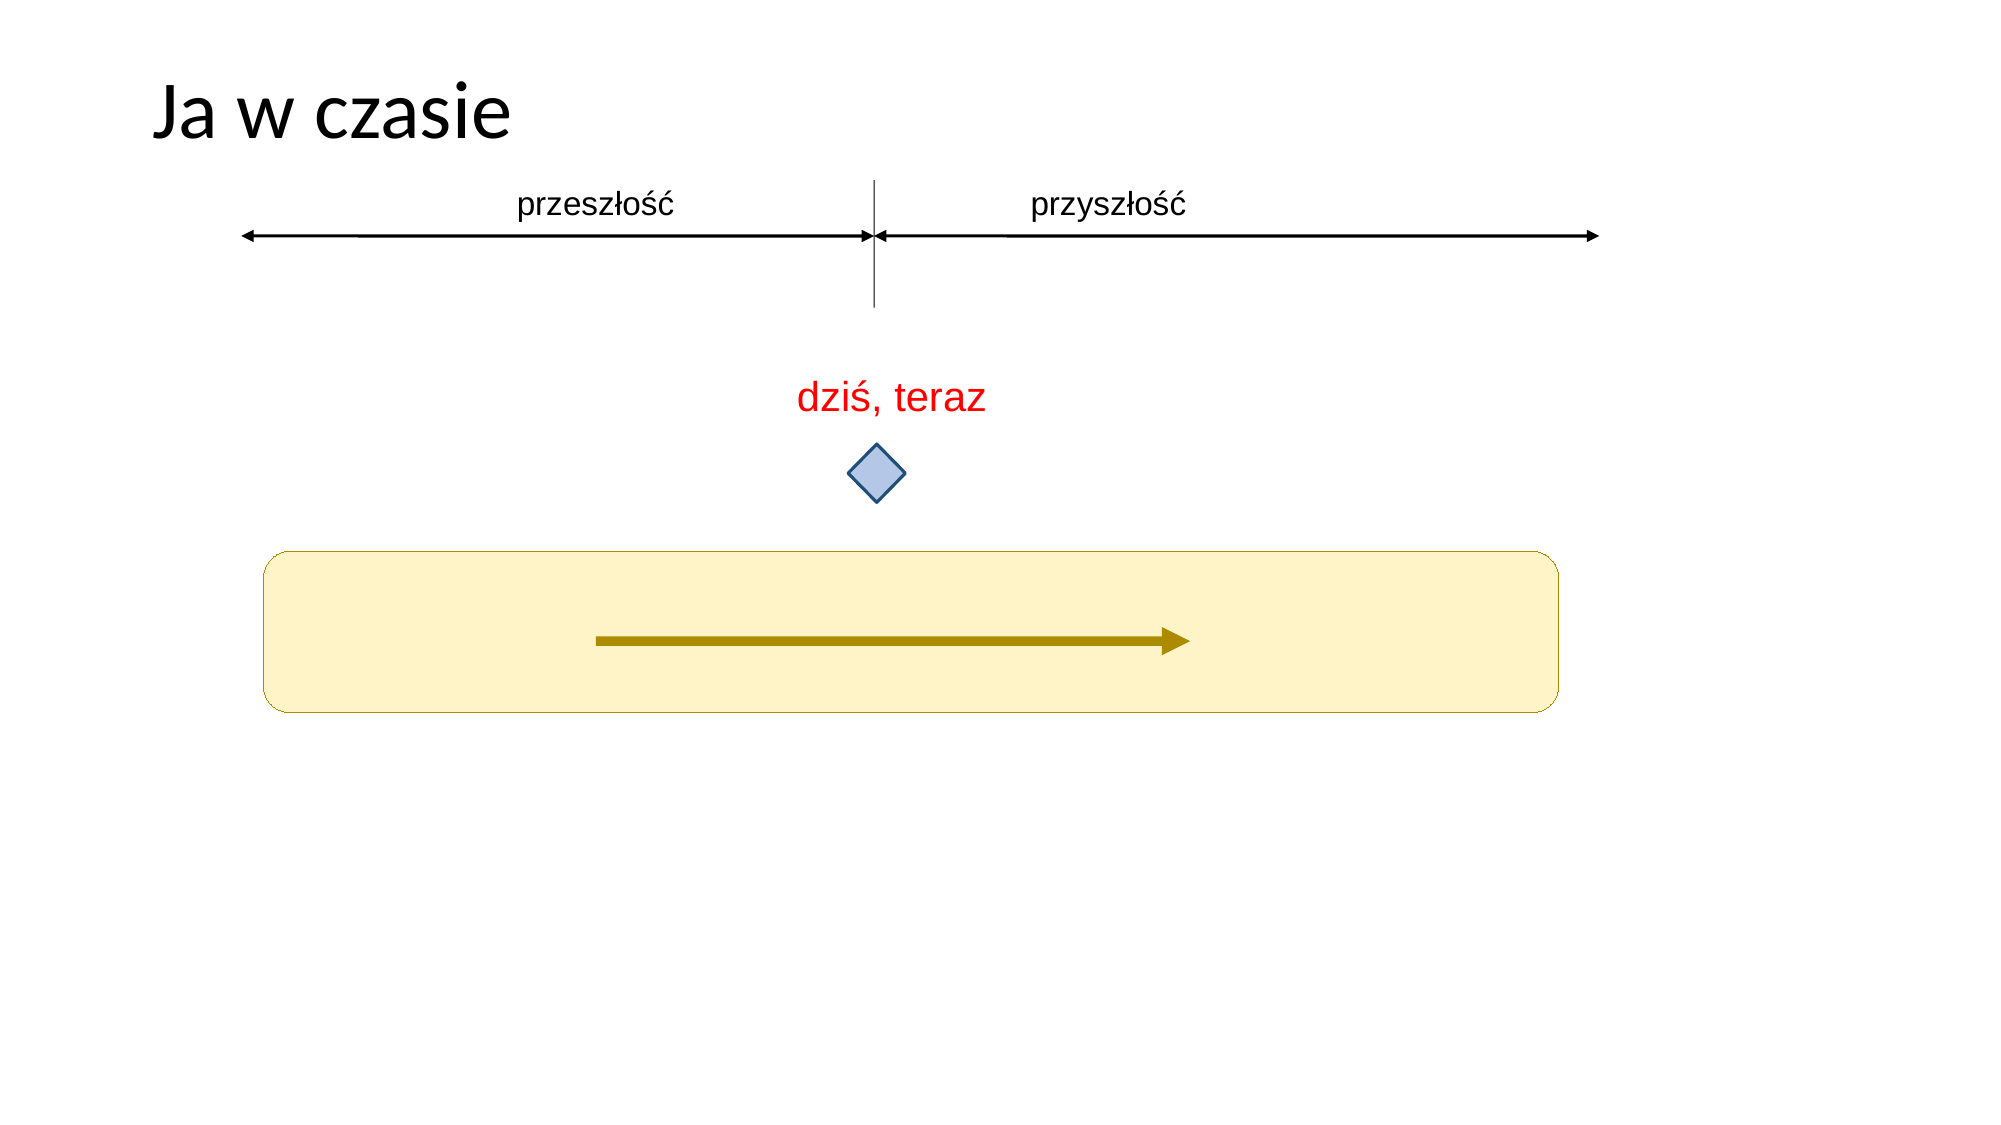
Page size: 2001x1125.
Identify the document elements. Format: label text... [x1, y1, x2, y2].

text_box przyszłość [1000, 177, 1217, 227]
text_box [848, 444, 906, 503]
text_box dziś, teraz [784, 365, 1000, 425]
text_box [595, 634, 1191, 648]
title Ja w czasie [137, 59, 1863, 253]
text_box [263, 551, 1559, 713]
text_box [241, 229, 874, 243]
text_box [874, 229, 1600, 243]
text_box przeszłość [488, 176, 704, 228]
